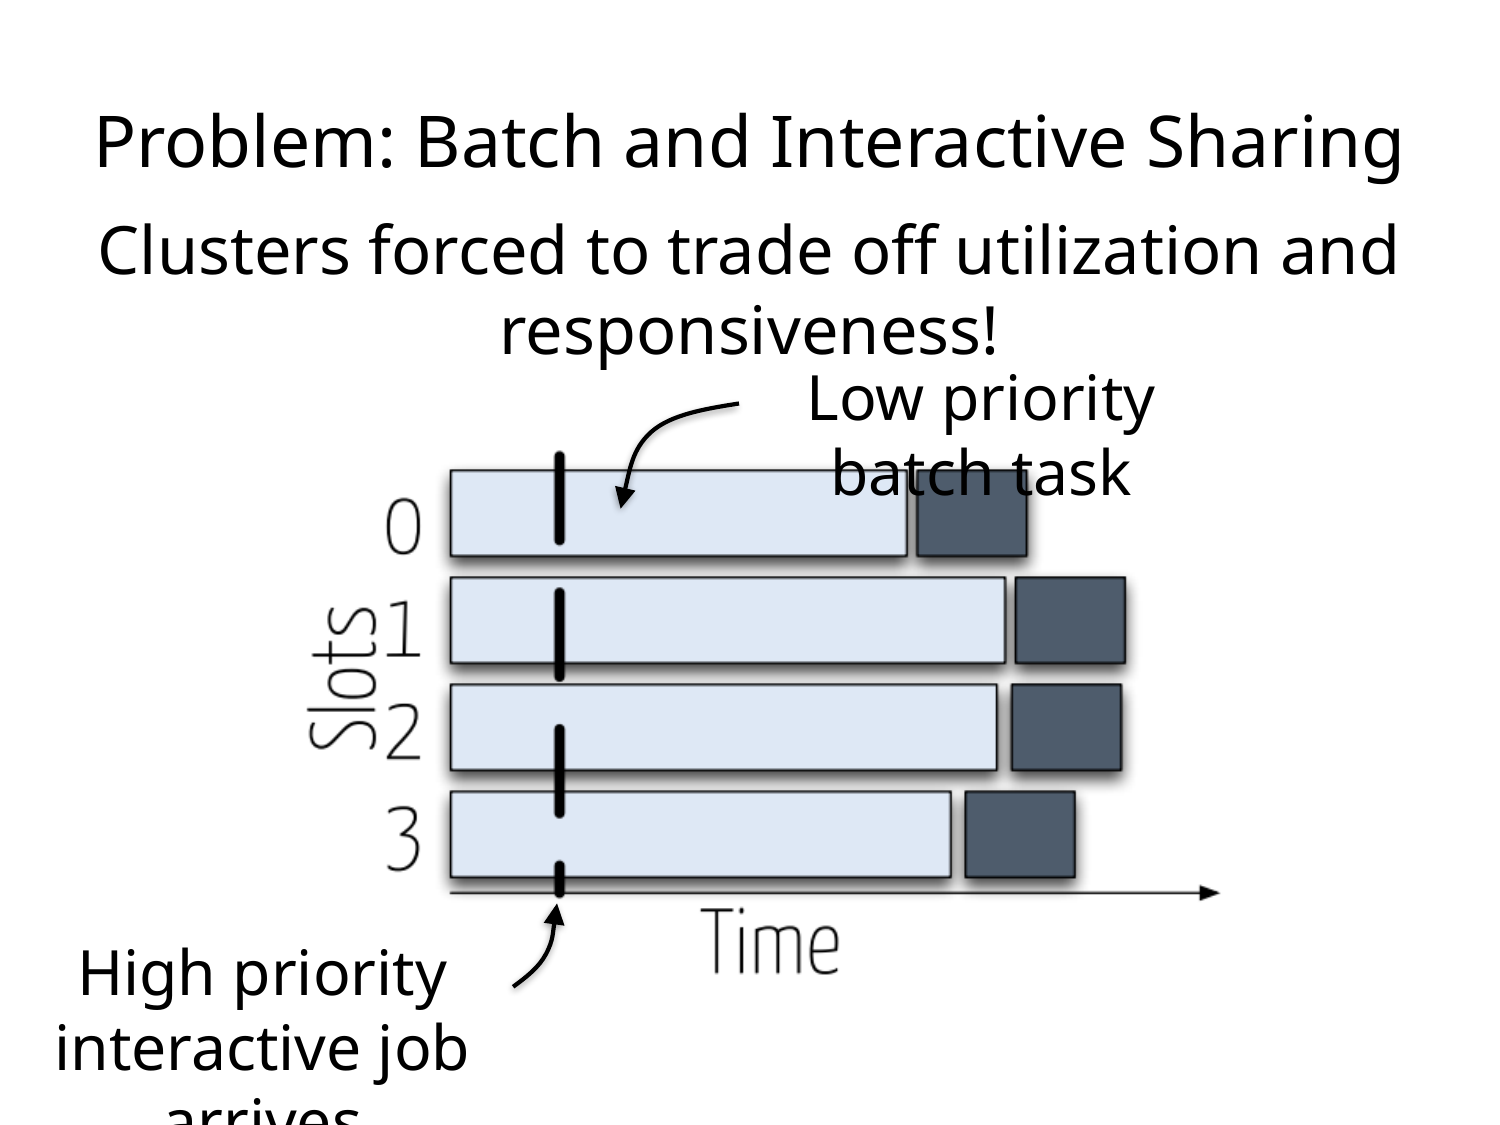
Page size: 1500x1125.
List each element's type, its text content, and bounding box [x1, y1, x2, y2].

title Problem: Batch and Interactive Sharing [75, 45, 1425, 200]
picture [268, 424, 1263, 1011]
text_box Low priority batch task [724, 350, 1238, 423]
text_box High priority interactive job arrives [12, 924, 513, 1113]
list Clusters forced to trade off utilization and responsiveness! [75, 200, 1425, 313]
text_box [660, 401, 740, 423]
